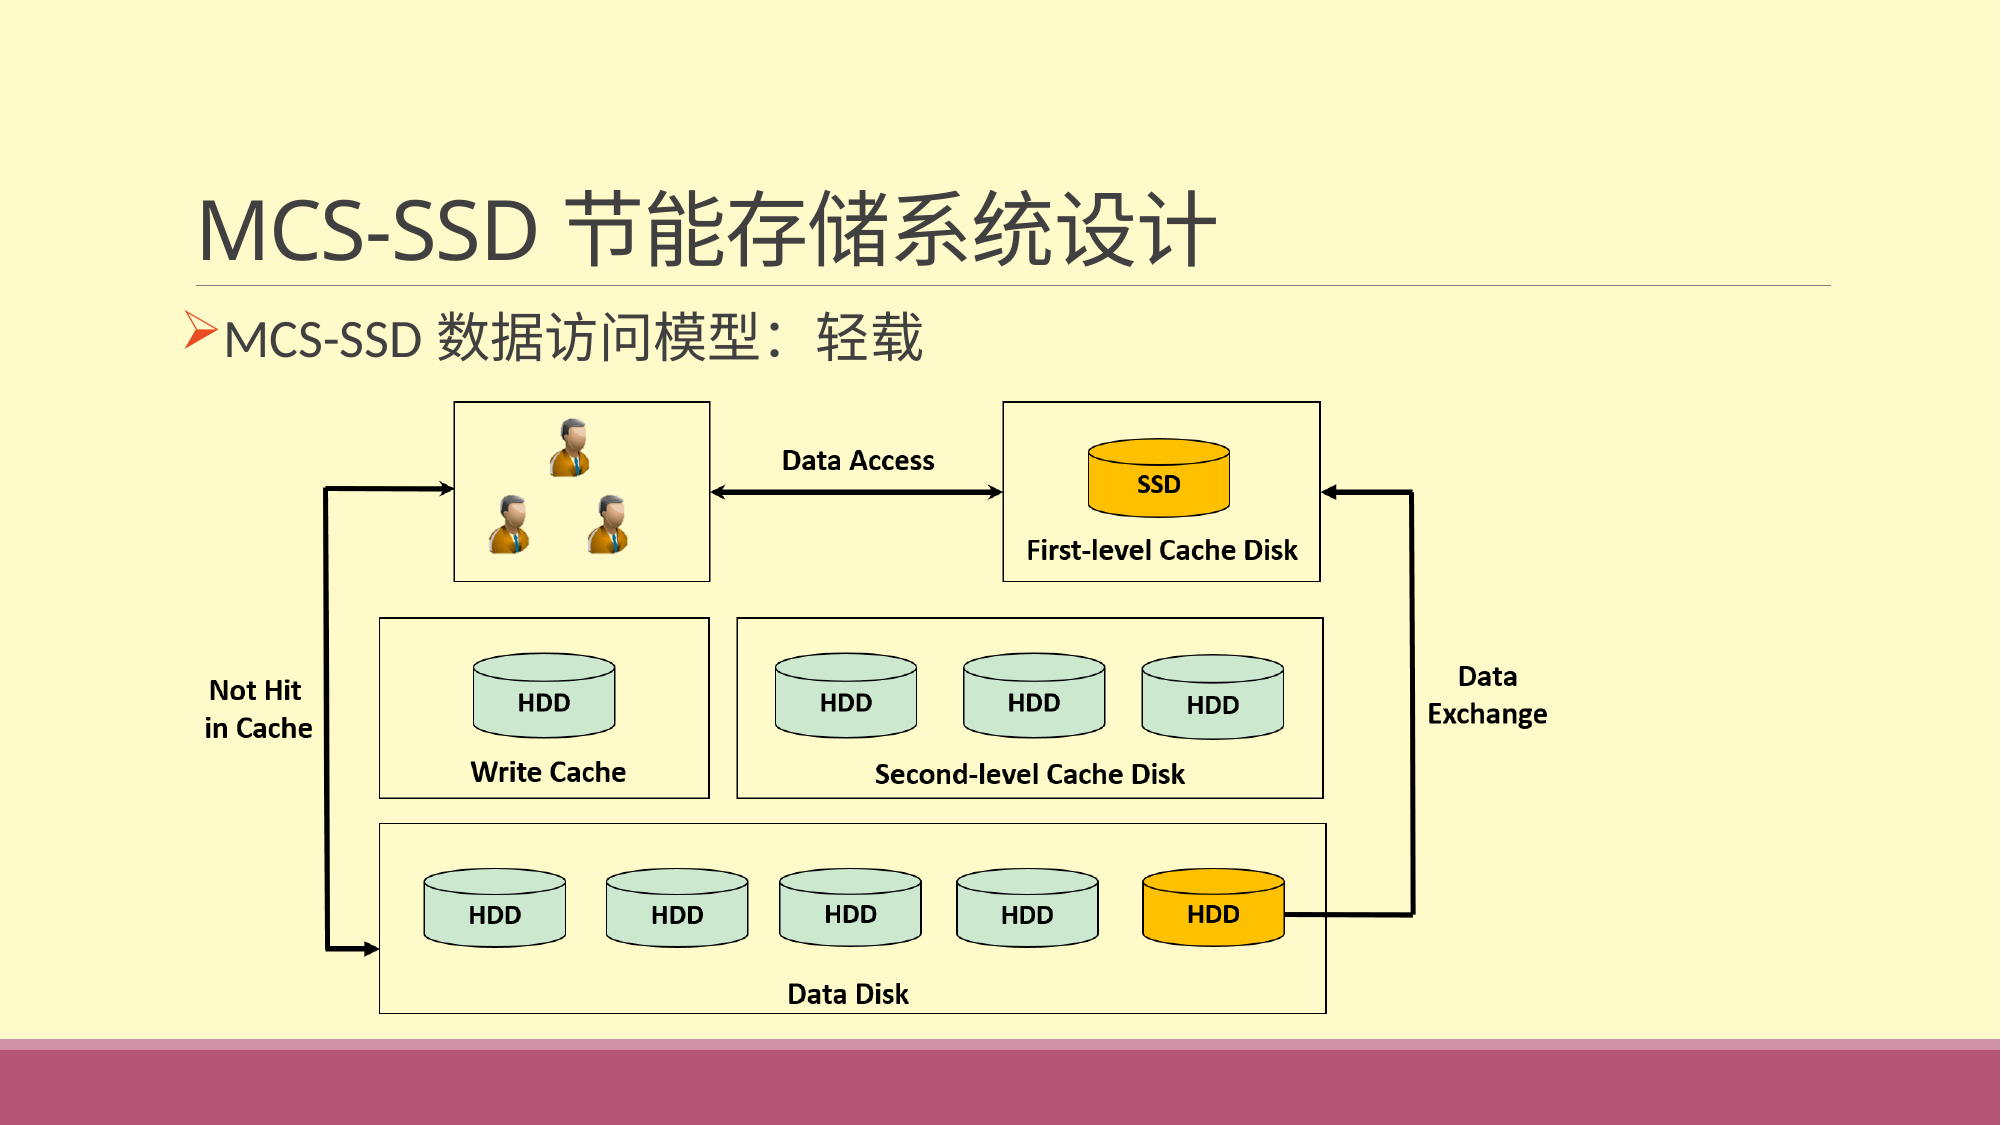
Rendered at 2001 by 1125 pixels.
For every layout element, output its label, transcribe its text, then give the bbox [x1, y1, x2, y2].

picture [140, 401, 1603, 1032]
list MCS-SSD数据访问模型：轻载 [180, 302, 1830, 963]
title MCS-SSD节能存储系统设计 [180, 47, 1830, 285]
